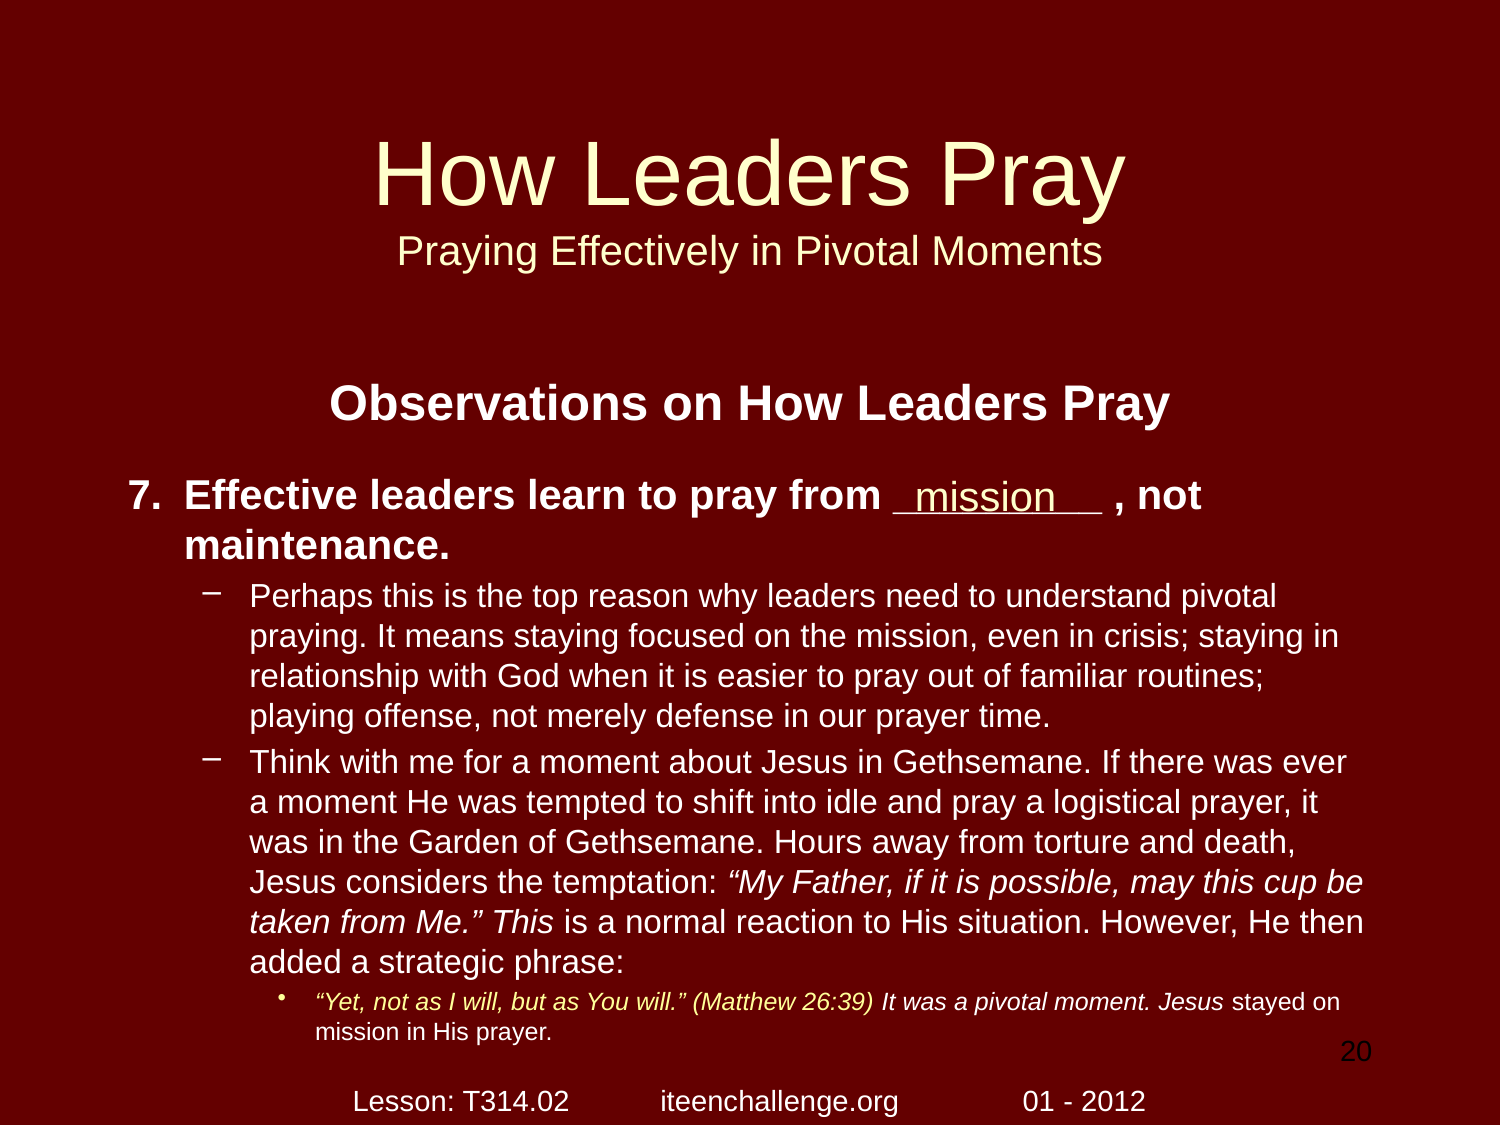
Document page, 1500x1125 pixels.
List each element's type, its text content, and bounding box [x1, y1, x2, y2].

text_box mission [899, 462, 1113, 528]
title How Leaders Pray Praying Effectively in Pivotal Moments [112, 99, 1388, 288]
slide_number 20 [1074, 1024, 1388, 1101]
list Observations on How Leaders Pray Effective leaders learn to pray from _________ , not maintenance. Perhaps this is the top reason why leaders need to understand pivotal praying. It means staying focused on the mission, even in crisis; staying in relationship with God when it is easier to pray out of familiar routines; playing offense, not merely defense in our prayer time. Think with me for a moment about Jesus in Gethsemane. If there was ever a moment He was tempted to shift into idle and pray a logistical prayer, it was in the Garden of Gethsemane. Hours away from torture and death, Jesus considers the temptation: “My Father, if it is possible, may this cup be taken from Me.” This is a normal reaction to His situation. However, He then added a strategic phrase: “Yet, not as I will, but as You will.” (Matthew 26:39) It was a pivotal moment. Jesus stayed on mission in His prayer. [112, 362, 1388, 1000]
footer Lesson: T314.02 iteenchallenge.org 01 - 2012 [324, 1074, 1176, 1125]
